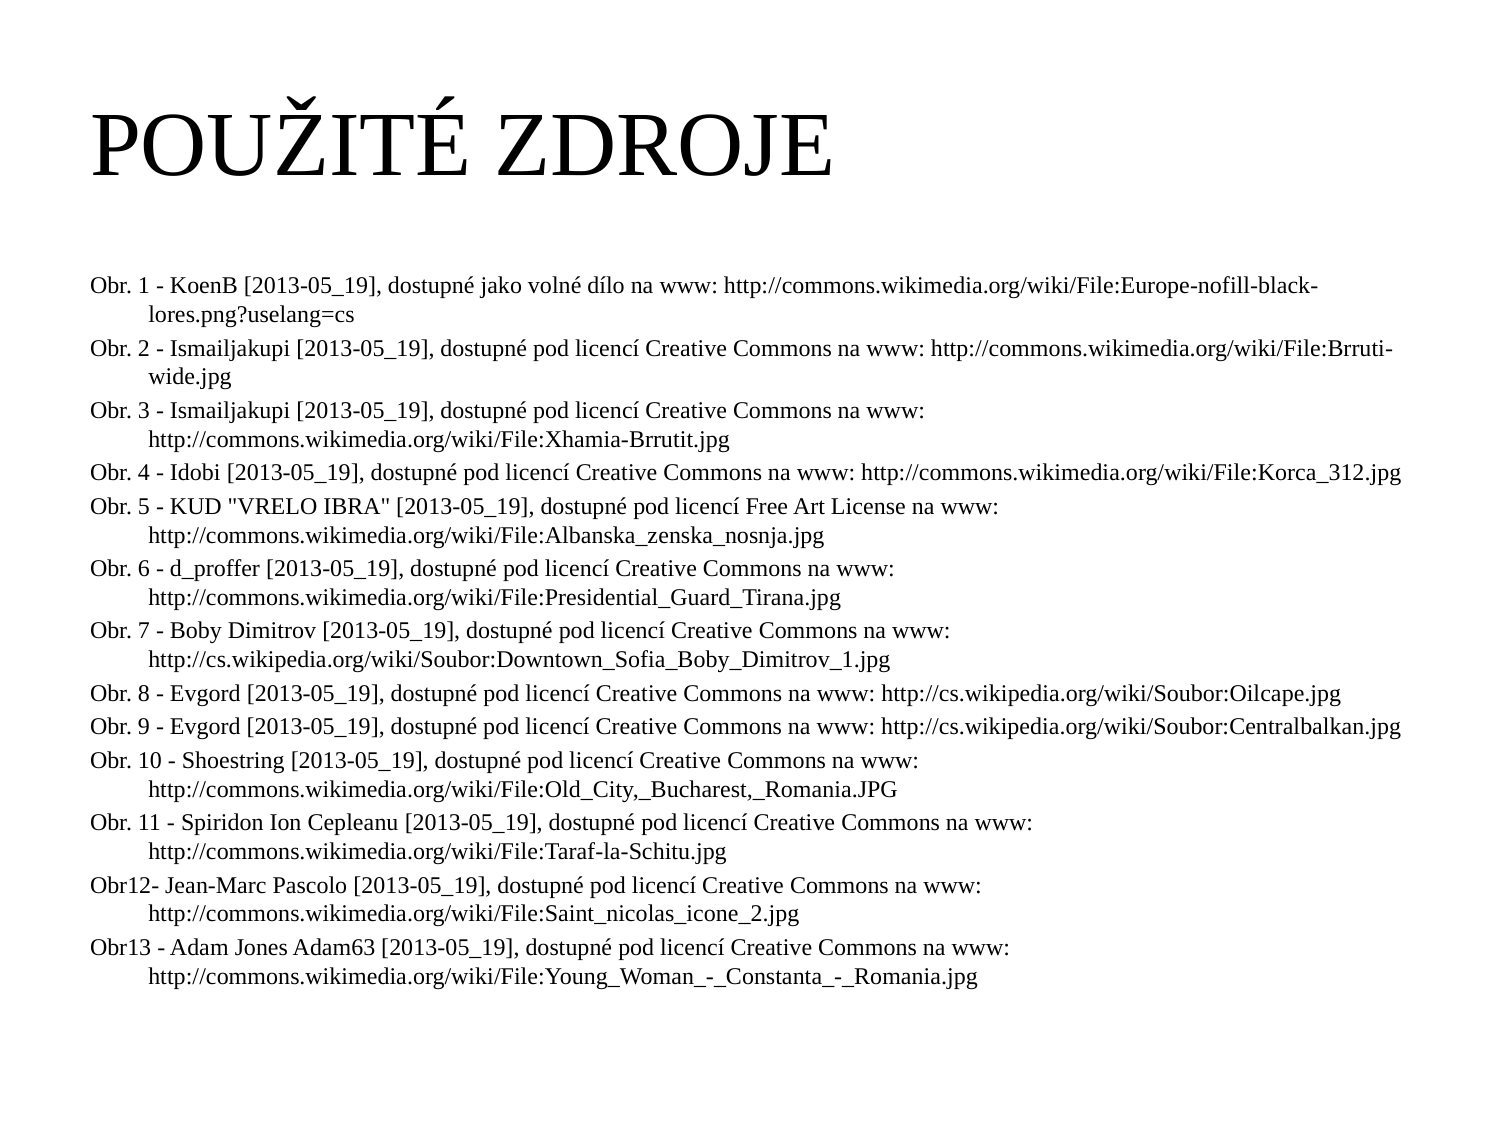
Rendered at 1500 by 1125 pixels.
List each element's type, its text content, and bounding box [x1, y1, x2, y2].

title POUŽITÉ ZDROJE [75, 45, 1425, 233]
list Obr. 1 - KoenB [2013-05_19], dostupné jako volné dílo na www: http://commons.wikimedia.org/wiki/File:Europe-nofill-black-lores.png?uselang=cs Obr. 2 - Ismailjakupi [2013-05_19], dostupné pod licencí Creative Commons na www: http://commons.wikimedia.org/wiki/File:Brruti-wide.jpg Obr. 3 - Ismailjakupi [2013-05_19], dostupné pod licencí Creative Commons na www: http://commons.wikimedia.org/wiki/File:Xhamia-Brrutit.jpg Obr. 4 - Idobi [2013-05_19], dostupné pod licencí Creative Commons na www: http://commons.wikimedia.org/wiki/File:Korca_312.jpg Obr. 5 - KUD "VRELO IBRA" [2013-05_19], dostupné pod licencí Free Art License na www: http://commons.wikimedia.org/wiki/File:Albanska_zenska_nosnja.jpg Obr. 6 - d_proffer [2013-05_19], dostupné pod licencí Creative Commons na www: http://commons.wikimedia.org/wiki/File:Presidential_Guard_Tirana.jpg Obr. 7 - Boby Dimitrov [2013-05_19], dostupné pod licencí Creative Commons na www: http://cs.wikipedia.org/wiki/Soubor:Downtown_Sofia_Boby_Dimitrov_1.jpg Obr. 8 - Evgord [2013-05_19], dostupné pod licencí Creative Commons na www: http://cs.wikipedia.org/wiki/Soubor:Oilcape.jpg Obr. 9 - Evgord [2013-05_19], dostupné pod licencí Creative Commons na www: http://cs.wikipedia.org/wiki/Soubor:Centralbalkan.jpg Obr. 10 - Shoestring [2013-05_19], dostupné pod licencí Creative Commons na www: http://commons.wikimedia.org/wiki/File:Old_City,_Bucharest,_Romania.JPG Obr. 11 - Spiridon Ion Cepleanu [2013-05_19], dostupné pod licencí Creative Commons na www: http://commons.wikimedia.org/wiki/File:Taraf-la-Schitu.jpg Obr12- Jean-Marc Pascolo [2013-05_19], dostupné pod licencí Creative Commons na www: http://commons.wikimedia.org/wiki/File:Saint_nicolas_icone_2.jpg Obr13 - Adam Jones Adam63 [2013-05_19], dostupné pod licencí Creative Commons na www: http://commons.wikimedia.org/wiki/File:Young_Woman_-_Constanta_-_Romania.jpg [75, 262, 1425, 1005]
